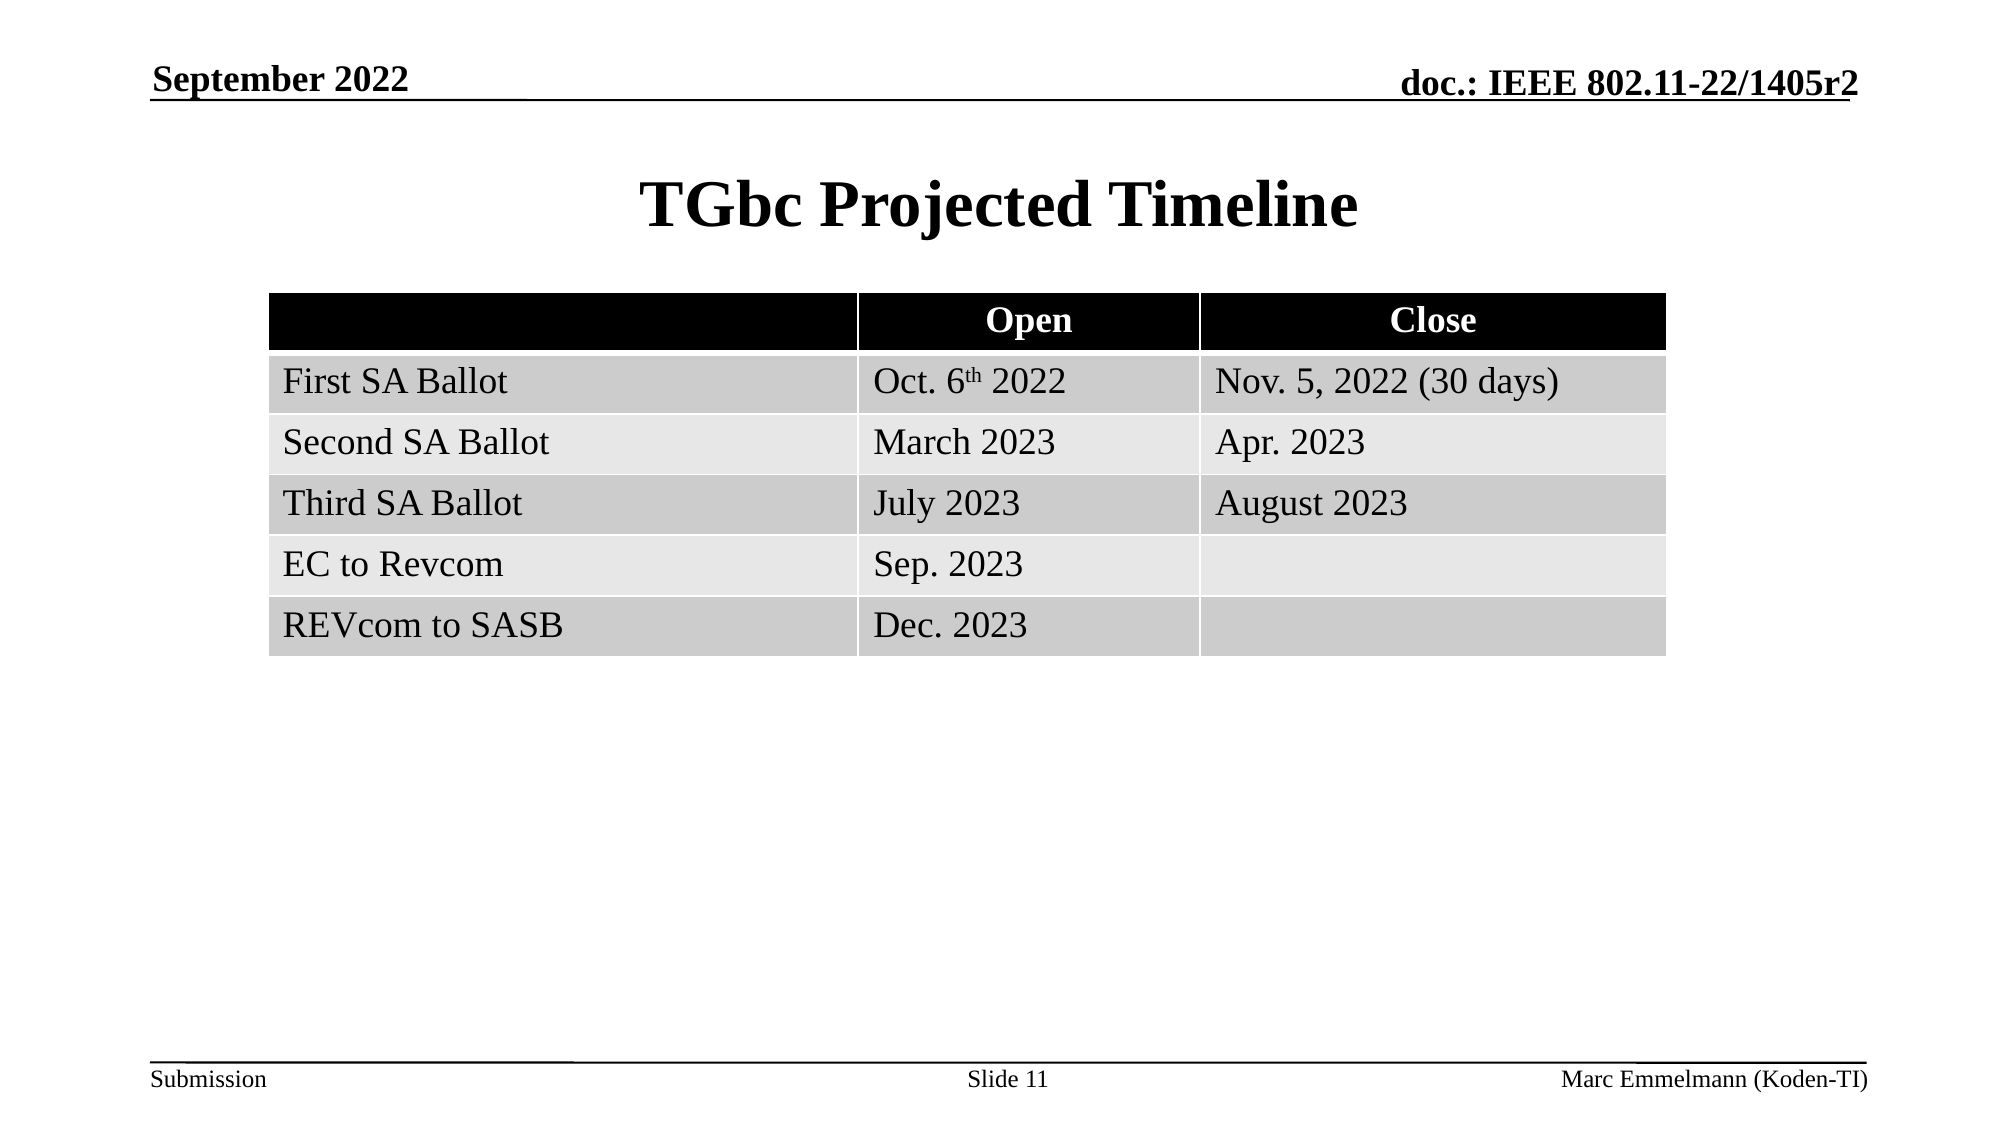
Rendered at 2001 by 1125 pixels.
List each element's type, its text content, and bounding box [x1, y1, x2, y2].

title TGbc Projected Timeline [149, 112, 1850, 288]
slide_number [152, 54, 563, 100]
table_cell Oct. 6th 2022 [859, 356, 1199, 413]
table_cell [1201, 597, 1666, 656]
table_cell July 2023 [859, 475, 1199, 534]
table_cell Third SA Ballot [269, 475, 857, 534]
table_cell Apr. 2023 [1201, 415, 1666, 474]
table_cell Sep. 2023 [859, 536, 1199, 595]
table_cell August 2023 [1201, 475, 1666, 534]
table_cell REVcom to SASB [269, 597, 857, 656]
table_header [269, 293, 857, 350]
table_cell Nov. 5, 2022 (30 days) [1201, 356, 1666, 413]
footer Marc Emmelmann (Koden-TI) [1171, 1061, 1869, 1093]
table_header Close [1201, 293, 1666, 350]
slide_number Slide 11 [950, 1061, 1067, 1123]
table_cell First SA Ballot [269, 356, 857, 413]
table_cell Second SA Ballot [269, 415, 857, 474]
table_cell March 2023 [859, 415, 1199, 474]
table_cell EC to Revcom [269, 536, 857, 595]
table_header Open [859, 293, 1199, 350]
table_cell [1201, 536, 1666, 595]
table_cell Dec. 2023 [859, 597, 1199, 656]
